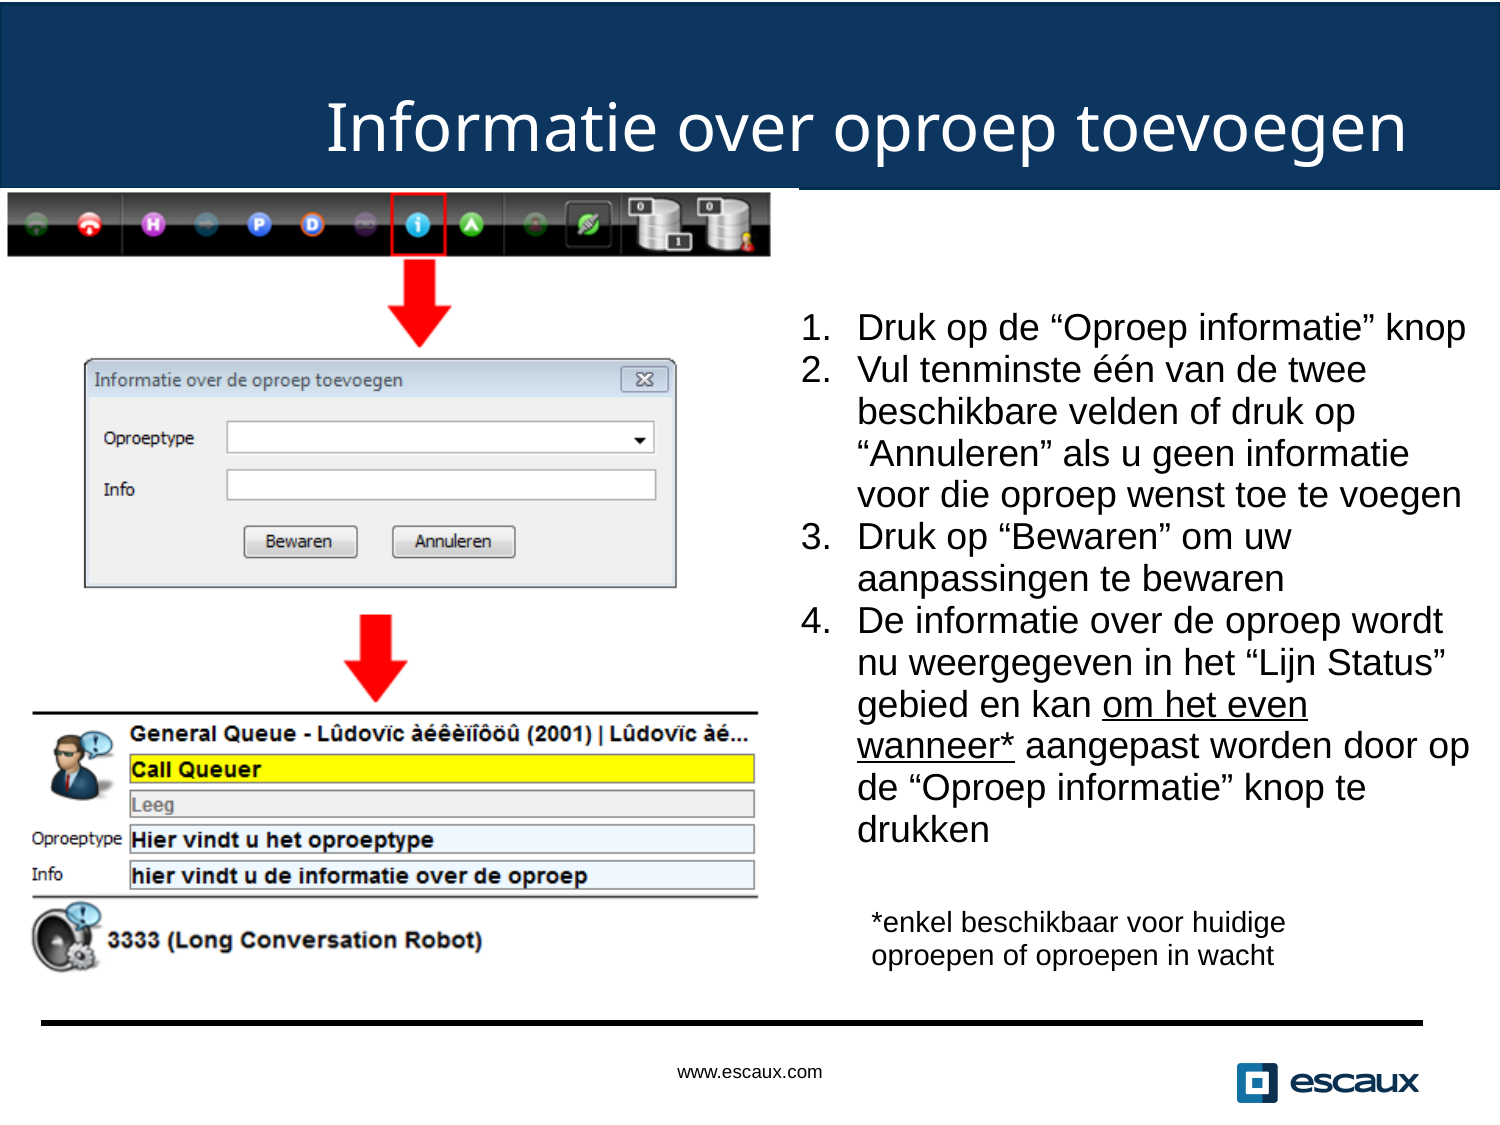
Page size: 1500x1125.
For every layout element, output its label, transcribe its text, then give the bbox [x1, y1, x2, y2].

text_box *enkel beschikbaar voor huidige oproepen of oproepen in wacht [856, 899, 1407, 980]
text_box Druk op de “Oproep informatie” knop Vul tenminste één van de twee beschikbare velden of druk op “Annuleren” als u geen informatie voor die oproep wenst toe te voegen Druk op “Bewaren” om uw aanpassingen te bewaren De informatie over de oproep wordt nu weergegeven in het “Lijn Status” gebied en kan om het even wanneer* aangepast worden door op de “Oproep informatie” knop te drukken [802, 299, 1488, 859]
picture [1237, 1063, 1419, 1103]
footer www.escaux.com [496, 1042, 1004, 1103]
picture [0, 188, 799, 1012]
title Informatie over oproep toevoegen [75, 30, 1425, 219]
